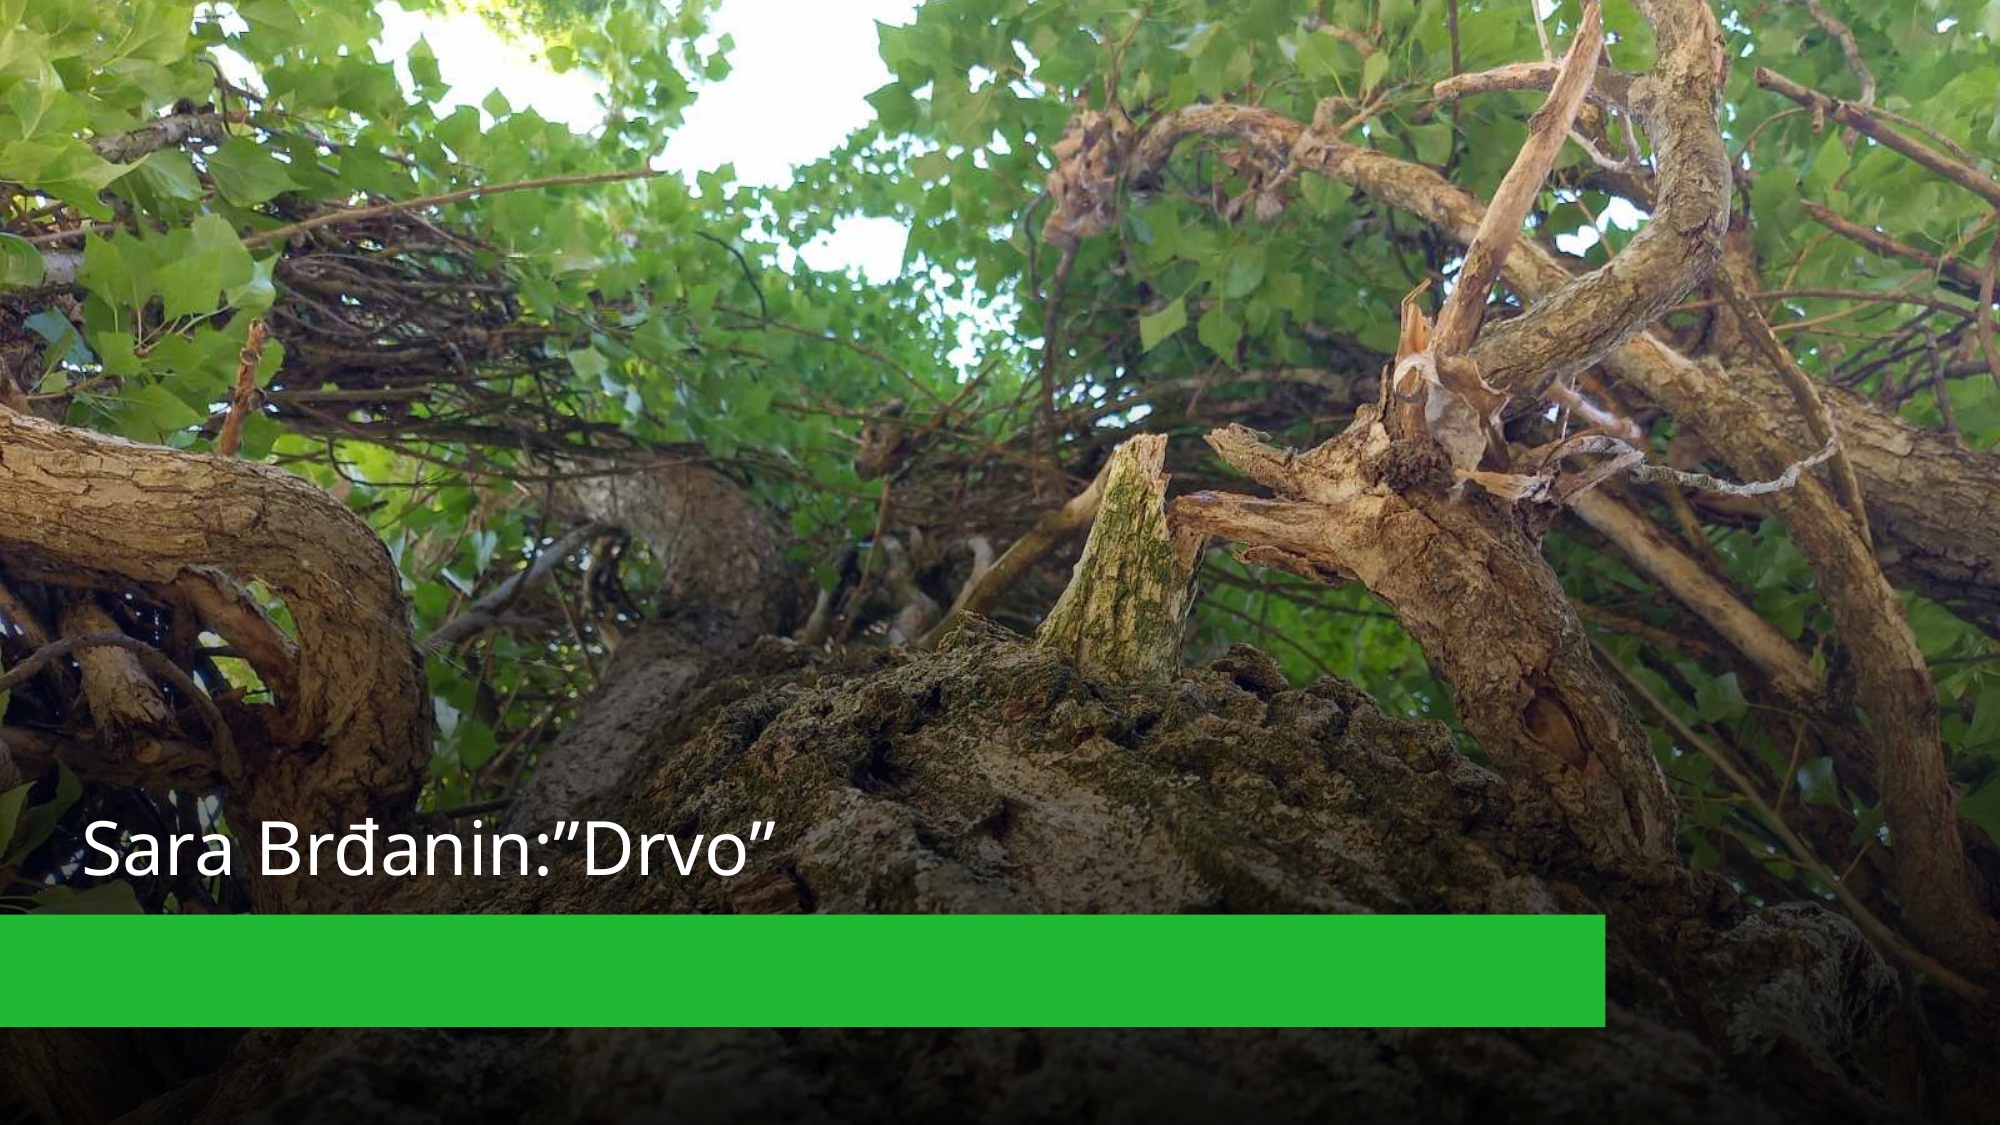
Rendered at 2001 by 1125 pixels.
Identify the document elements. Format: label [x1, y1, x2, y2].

list [0, 0, 2000, 1125]
